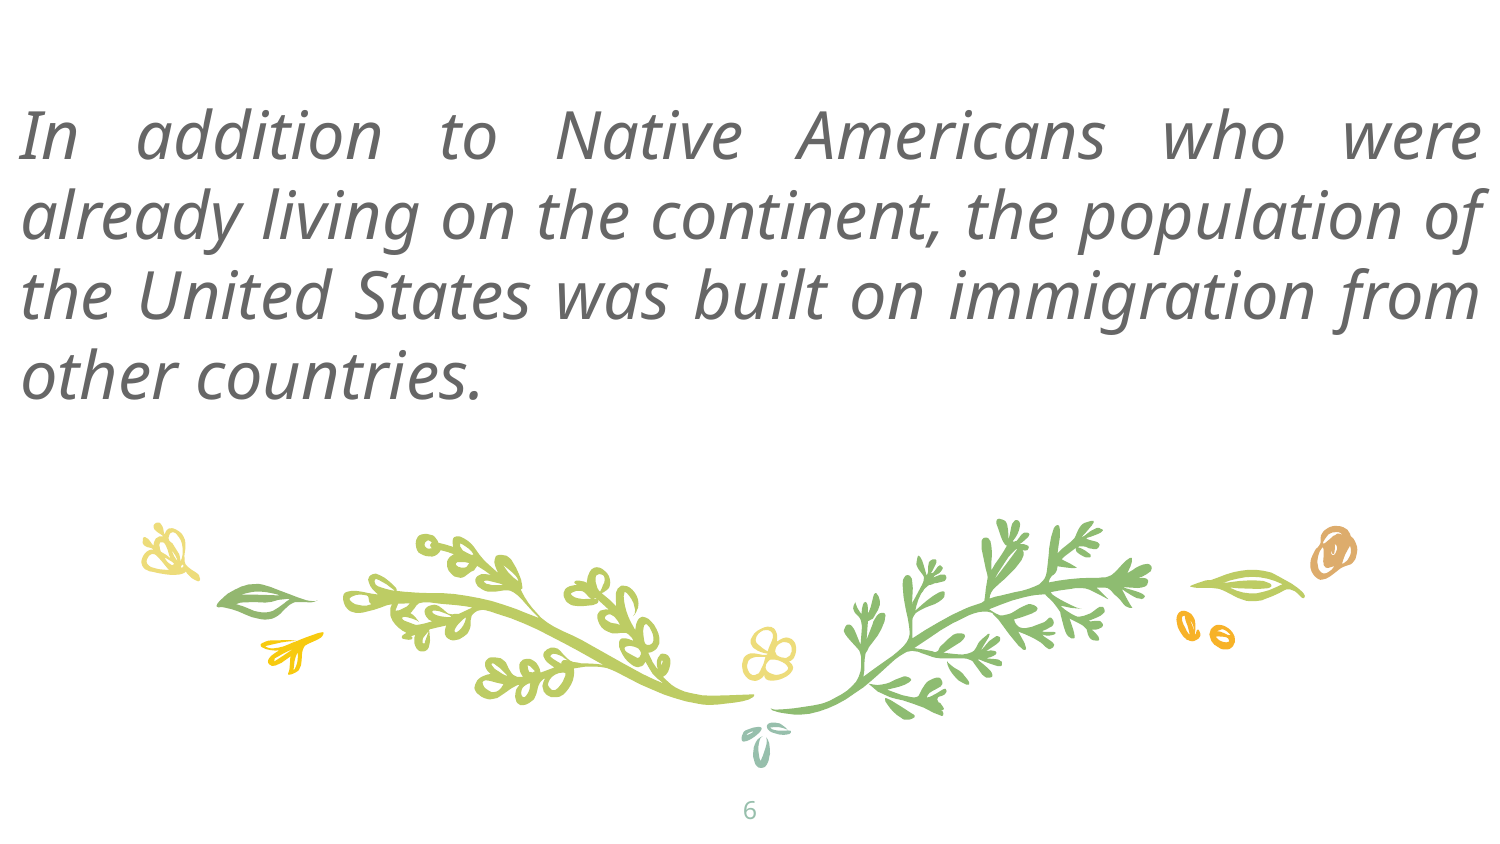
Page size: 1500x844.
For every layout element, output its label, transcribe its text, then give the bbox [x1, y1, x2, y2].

list In addition to Native Americans who were already living on the continent, the population of the United States was built on immigration from other countries. [5, 0, 1500, 428]
slide_number 6 [705, 779, 795, 844]
